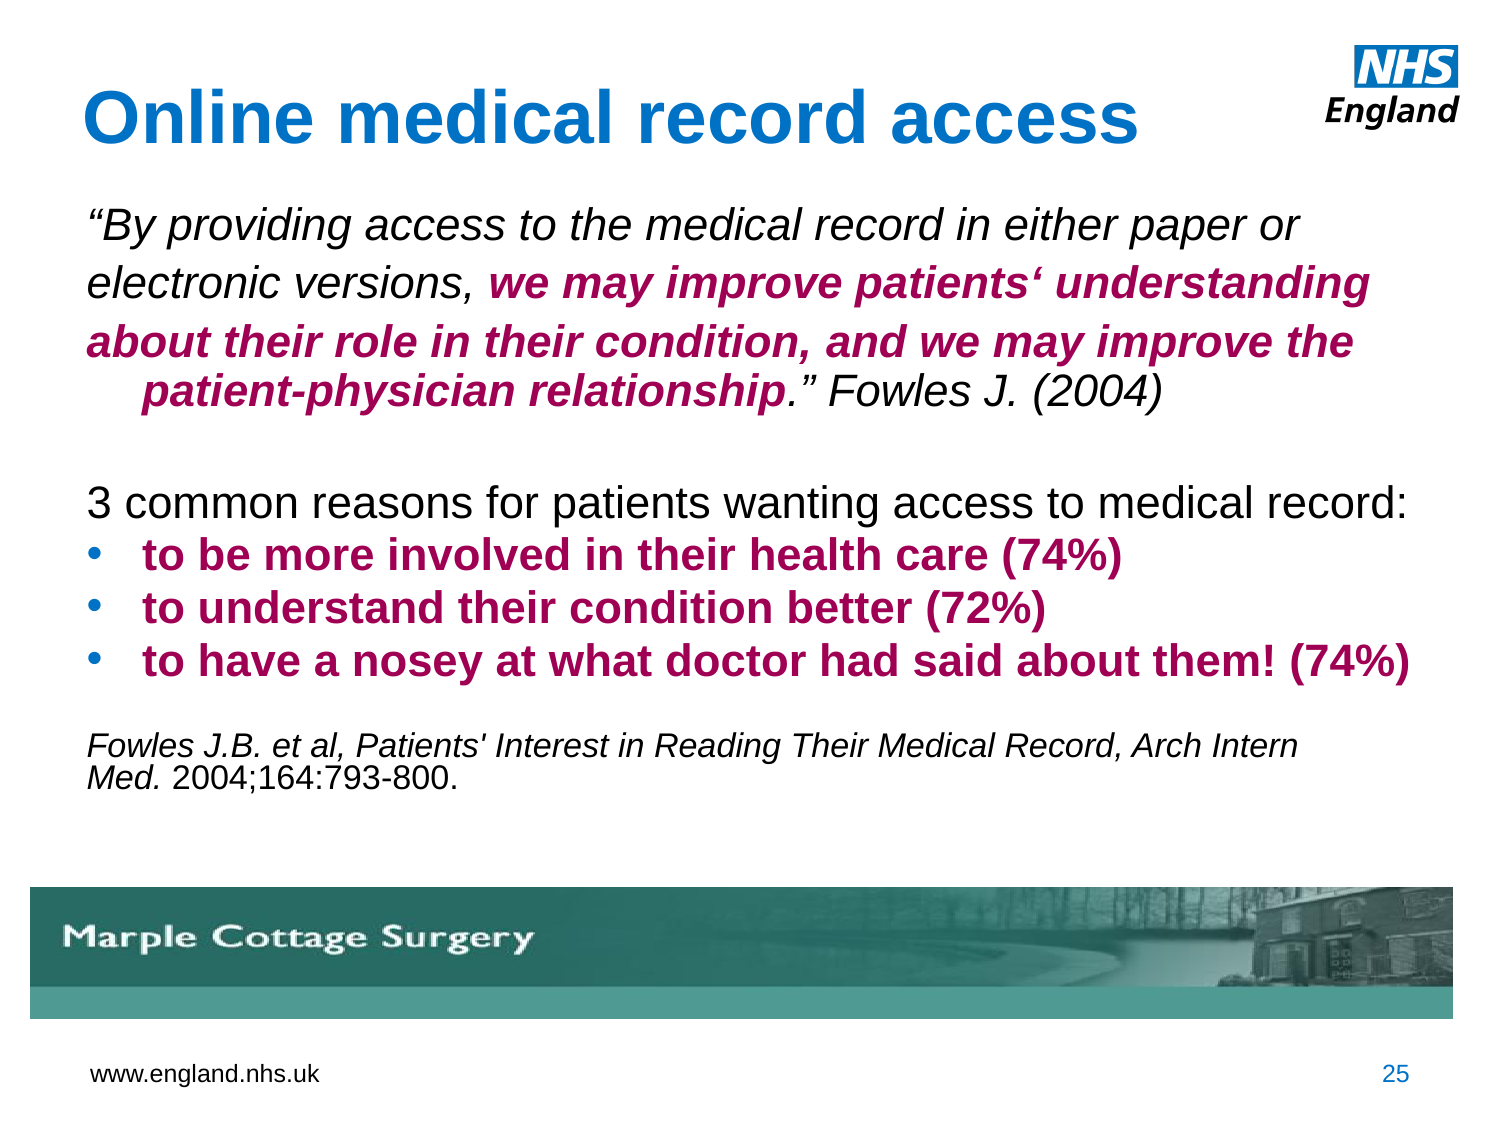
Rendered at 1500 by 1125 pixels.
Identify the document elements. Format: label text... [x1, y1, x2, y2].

picture [1325, 45, 1460, 130]
title Online medical record access [67, 41, 1275, 185]
picture [30, 887, 1454, 1019]
list “By providing access to the medical record in either paper or electronic versions, we may improve patients‘ understanding about their role in their condition, and we may improve the patient-physician relationship.” Fowles J. (2004) 3 common reasons for patients wanting access to medical record: to be more involved in their health care (74%) to understand their condition better (72%) to have a nosey at what doctor had said about them! (74%) Fowles J.B. et al, Patients' Interest in Reading Their Medical Record, Arch Intern Med. 2004;164:793-800. [71, 194, 1453, 885]
slide_number 25 [1074, 1042, 1425, 1103]
